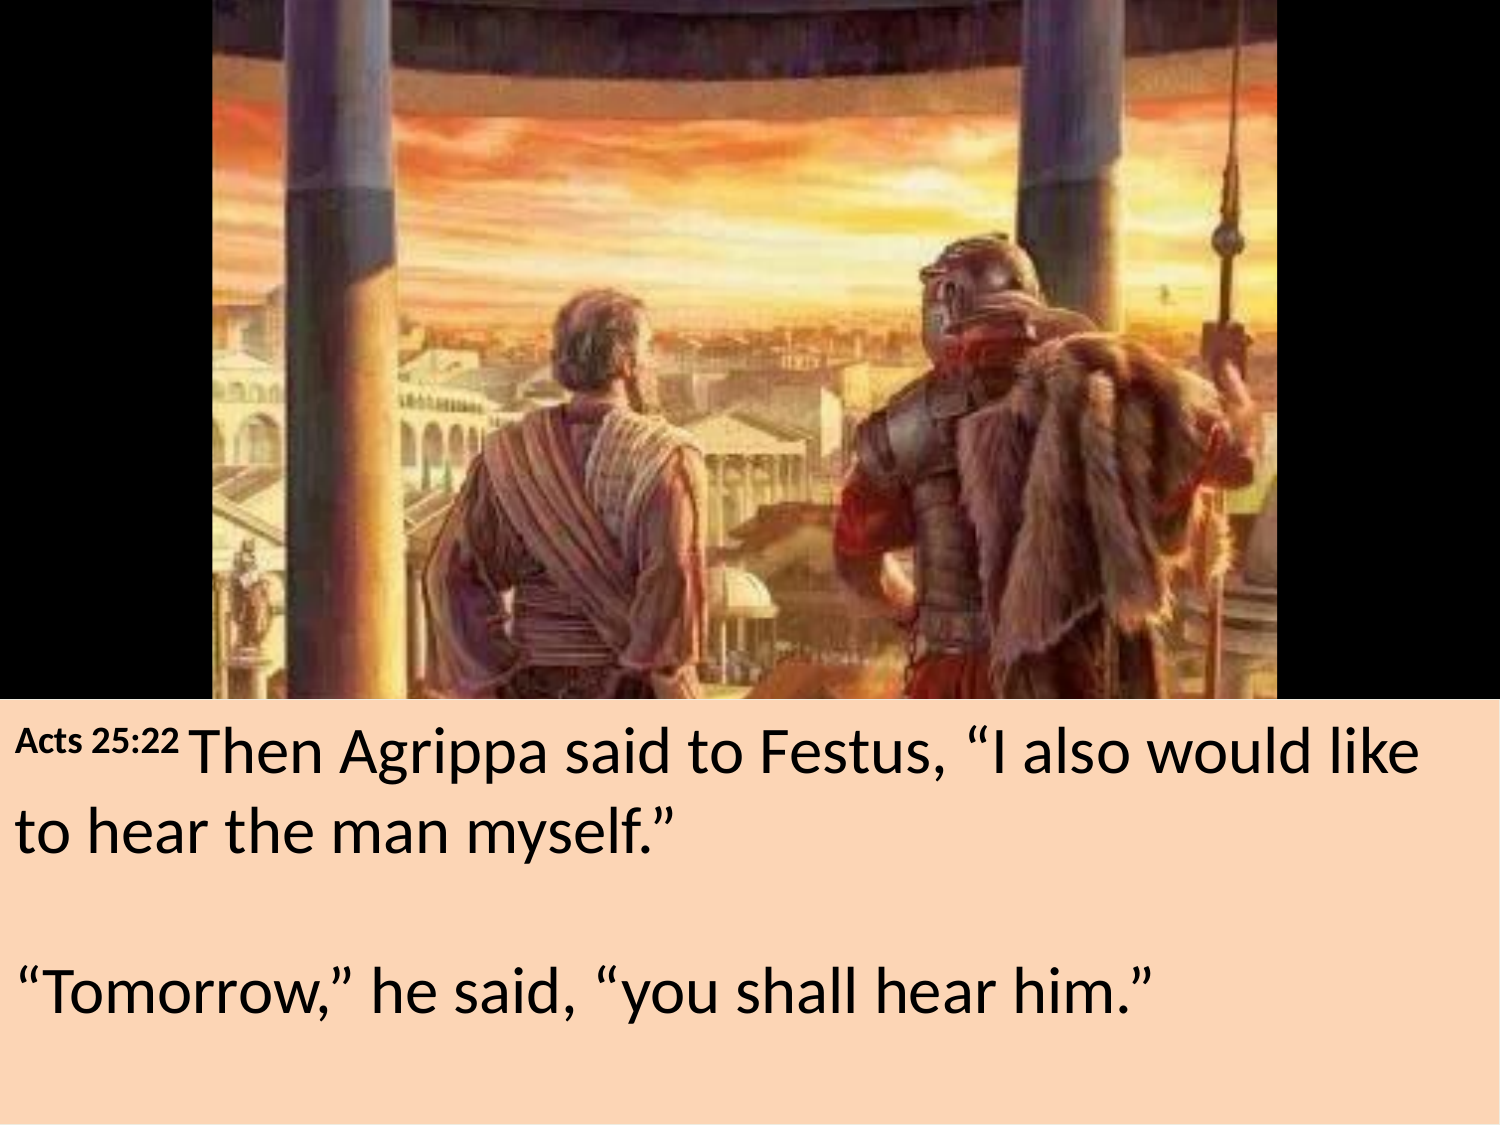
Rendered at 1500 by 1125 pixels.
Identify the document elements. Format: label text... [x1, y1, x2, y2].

picture [212, 0, 1278, 1076]
text_box Acts 25:22 Then Agrippa said to Festus, “I also would like to hear the man myself.” “Tomorrow,” he said, “you shall hear him.” [0, 699, 1500, 1125]
